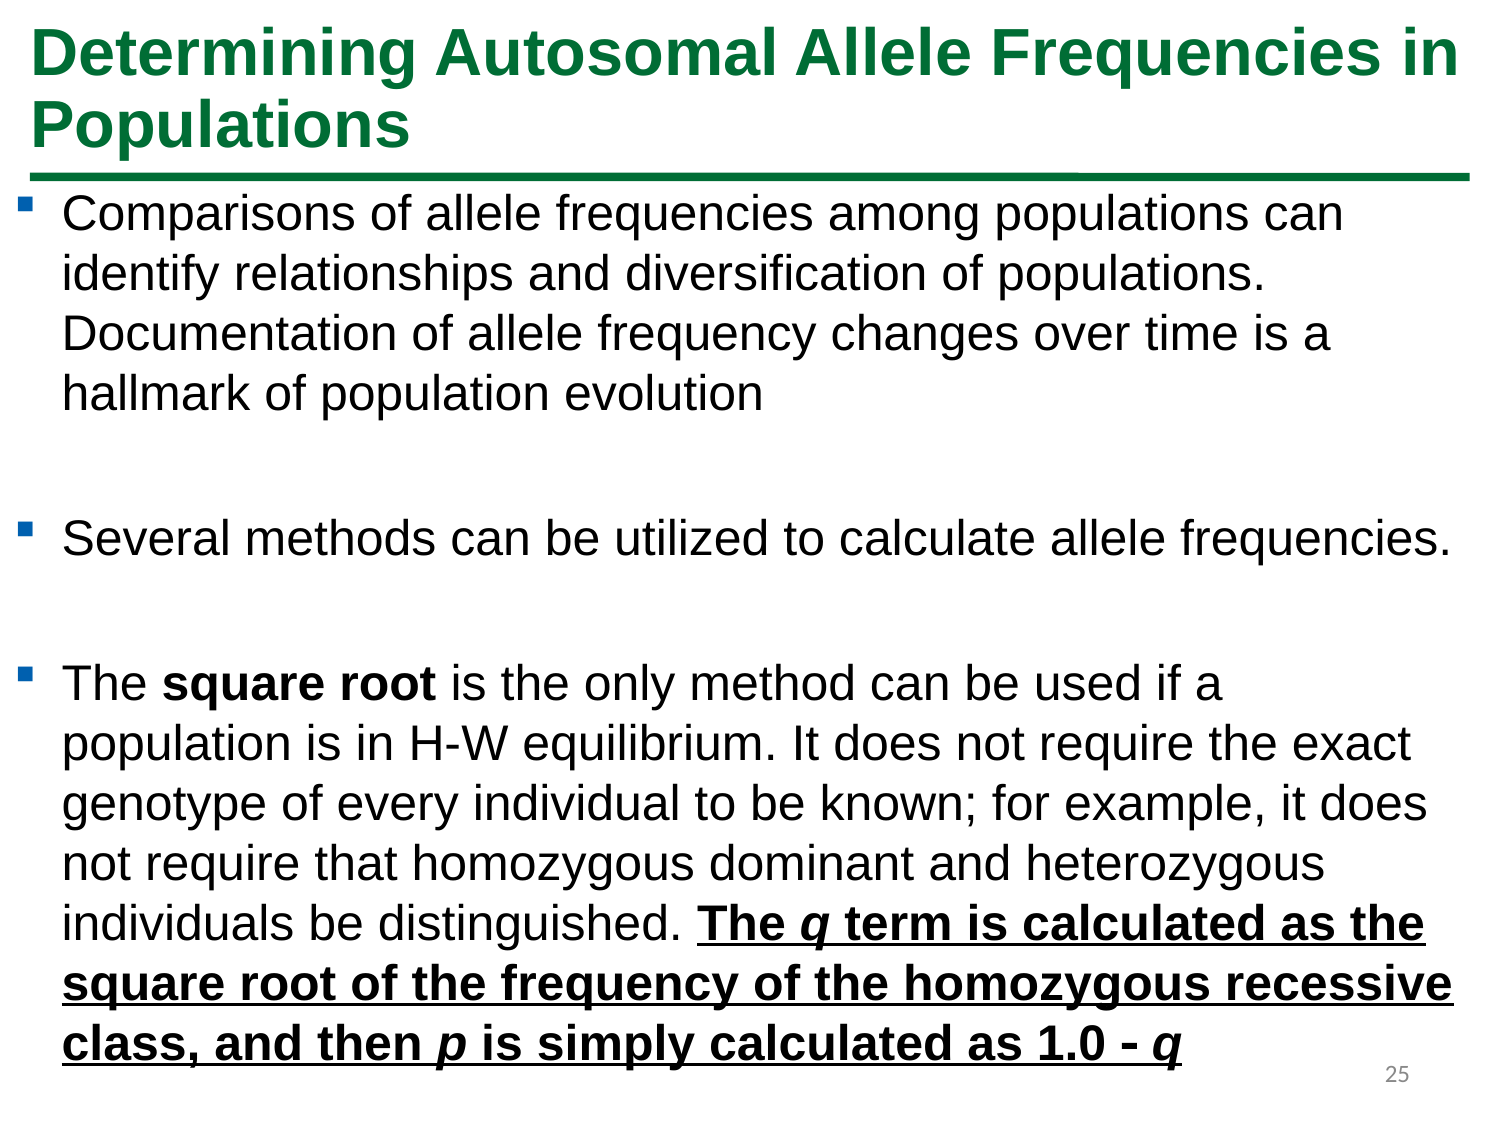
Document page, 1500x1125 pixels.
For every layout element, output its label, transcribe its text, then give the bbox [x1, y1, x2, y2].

text_box 25 [1074, 1042, 1425, 1103]
list Comparisons of allele frequencies among populations can identify relationships and diversification of populations. Documentation of allele frequency changes over time is a hallmark of population evolution Several methods can be utilized to calculate allele frequencies. The square root is the only method can be used if a population is in H-W equilibrium. It does not require the exact genotype of every individual to be known; for example, it does not require that homozygous dominant and heterozygous individuals be distinguished. The q term is calculated as the square root of the frequency of the homozygous recessive class, and then p is simply calculated as 1.0  q [9, 180, 1479, 1044]
title Determining Autosomal Allele Frequencies in Populations [29, 17, 1470, 153]
